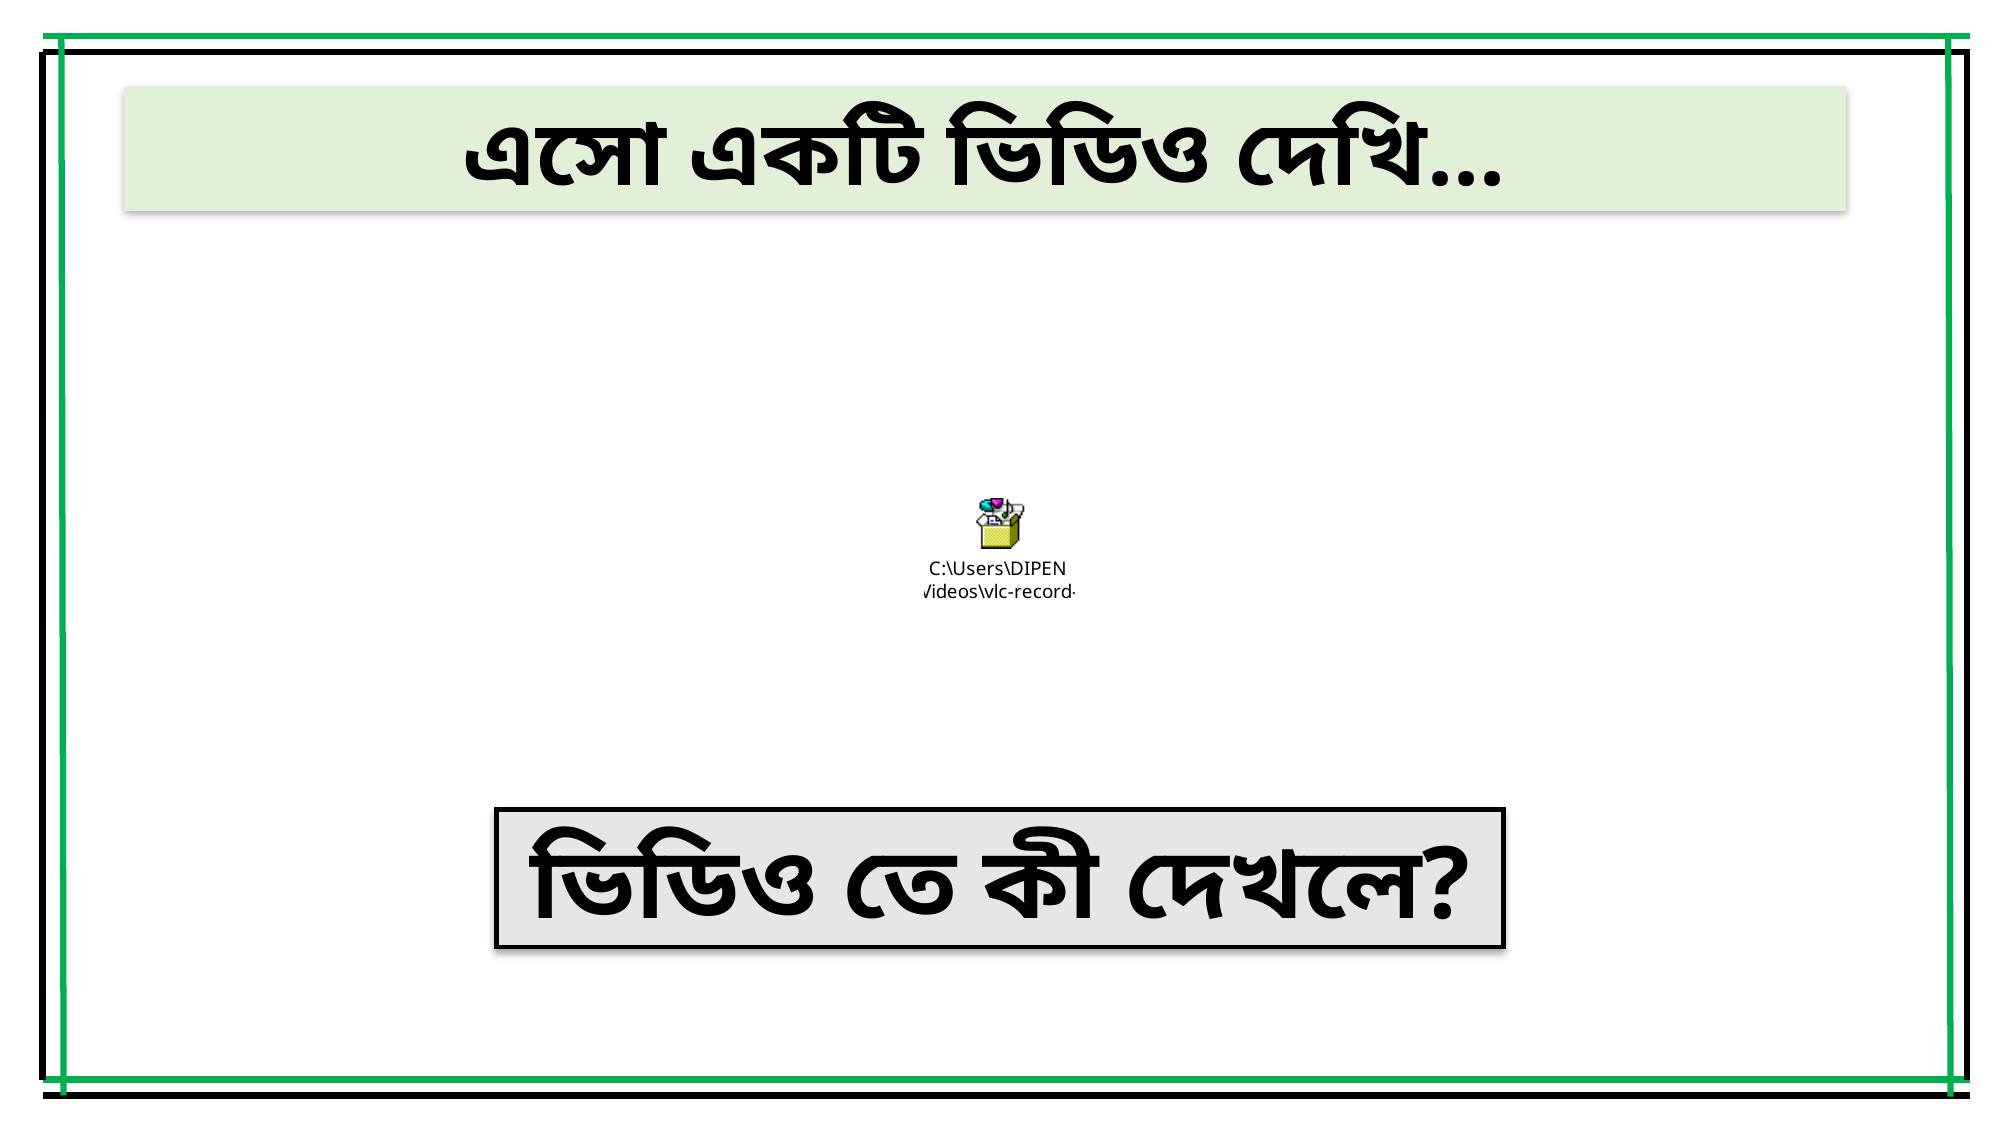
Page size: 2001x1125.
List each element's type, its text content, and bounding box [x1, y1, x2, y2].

text_box ভিডিও তে কী দেখলে? [496, 809, 1504, 948]
text_box এসো একটি ভিডিও দেখি... [123, 86, 1846, 211]
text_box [924, 498, 1075, 626]
